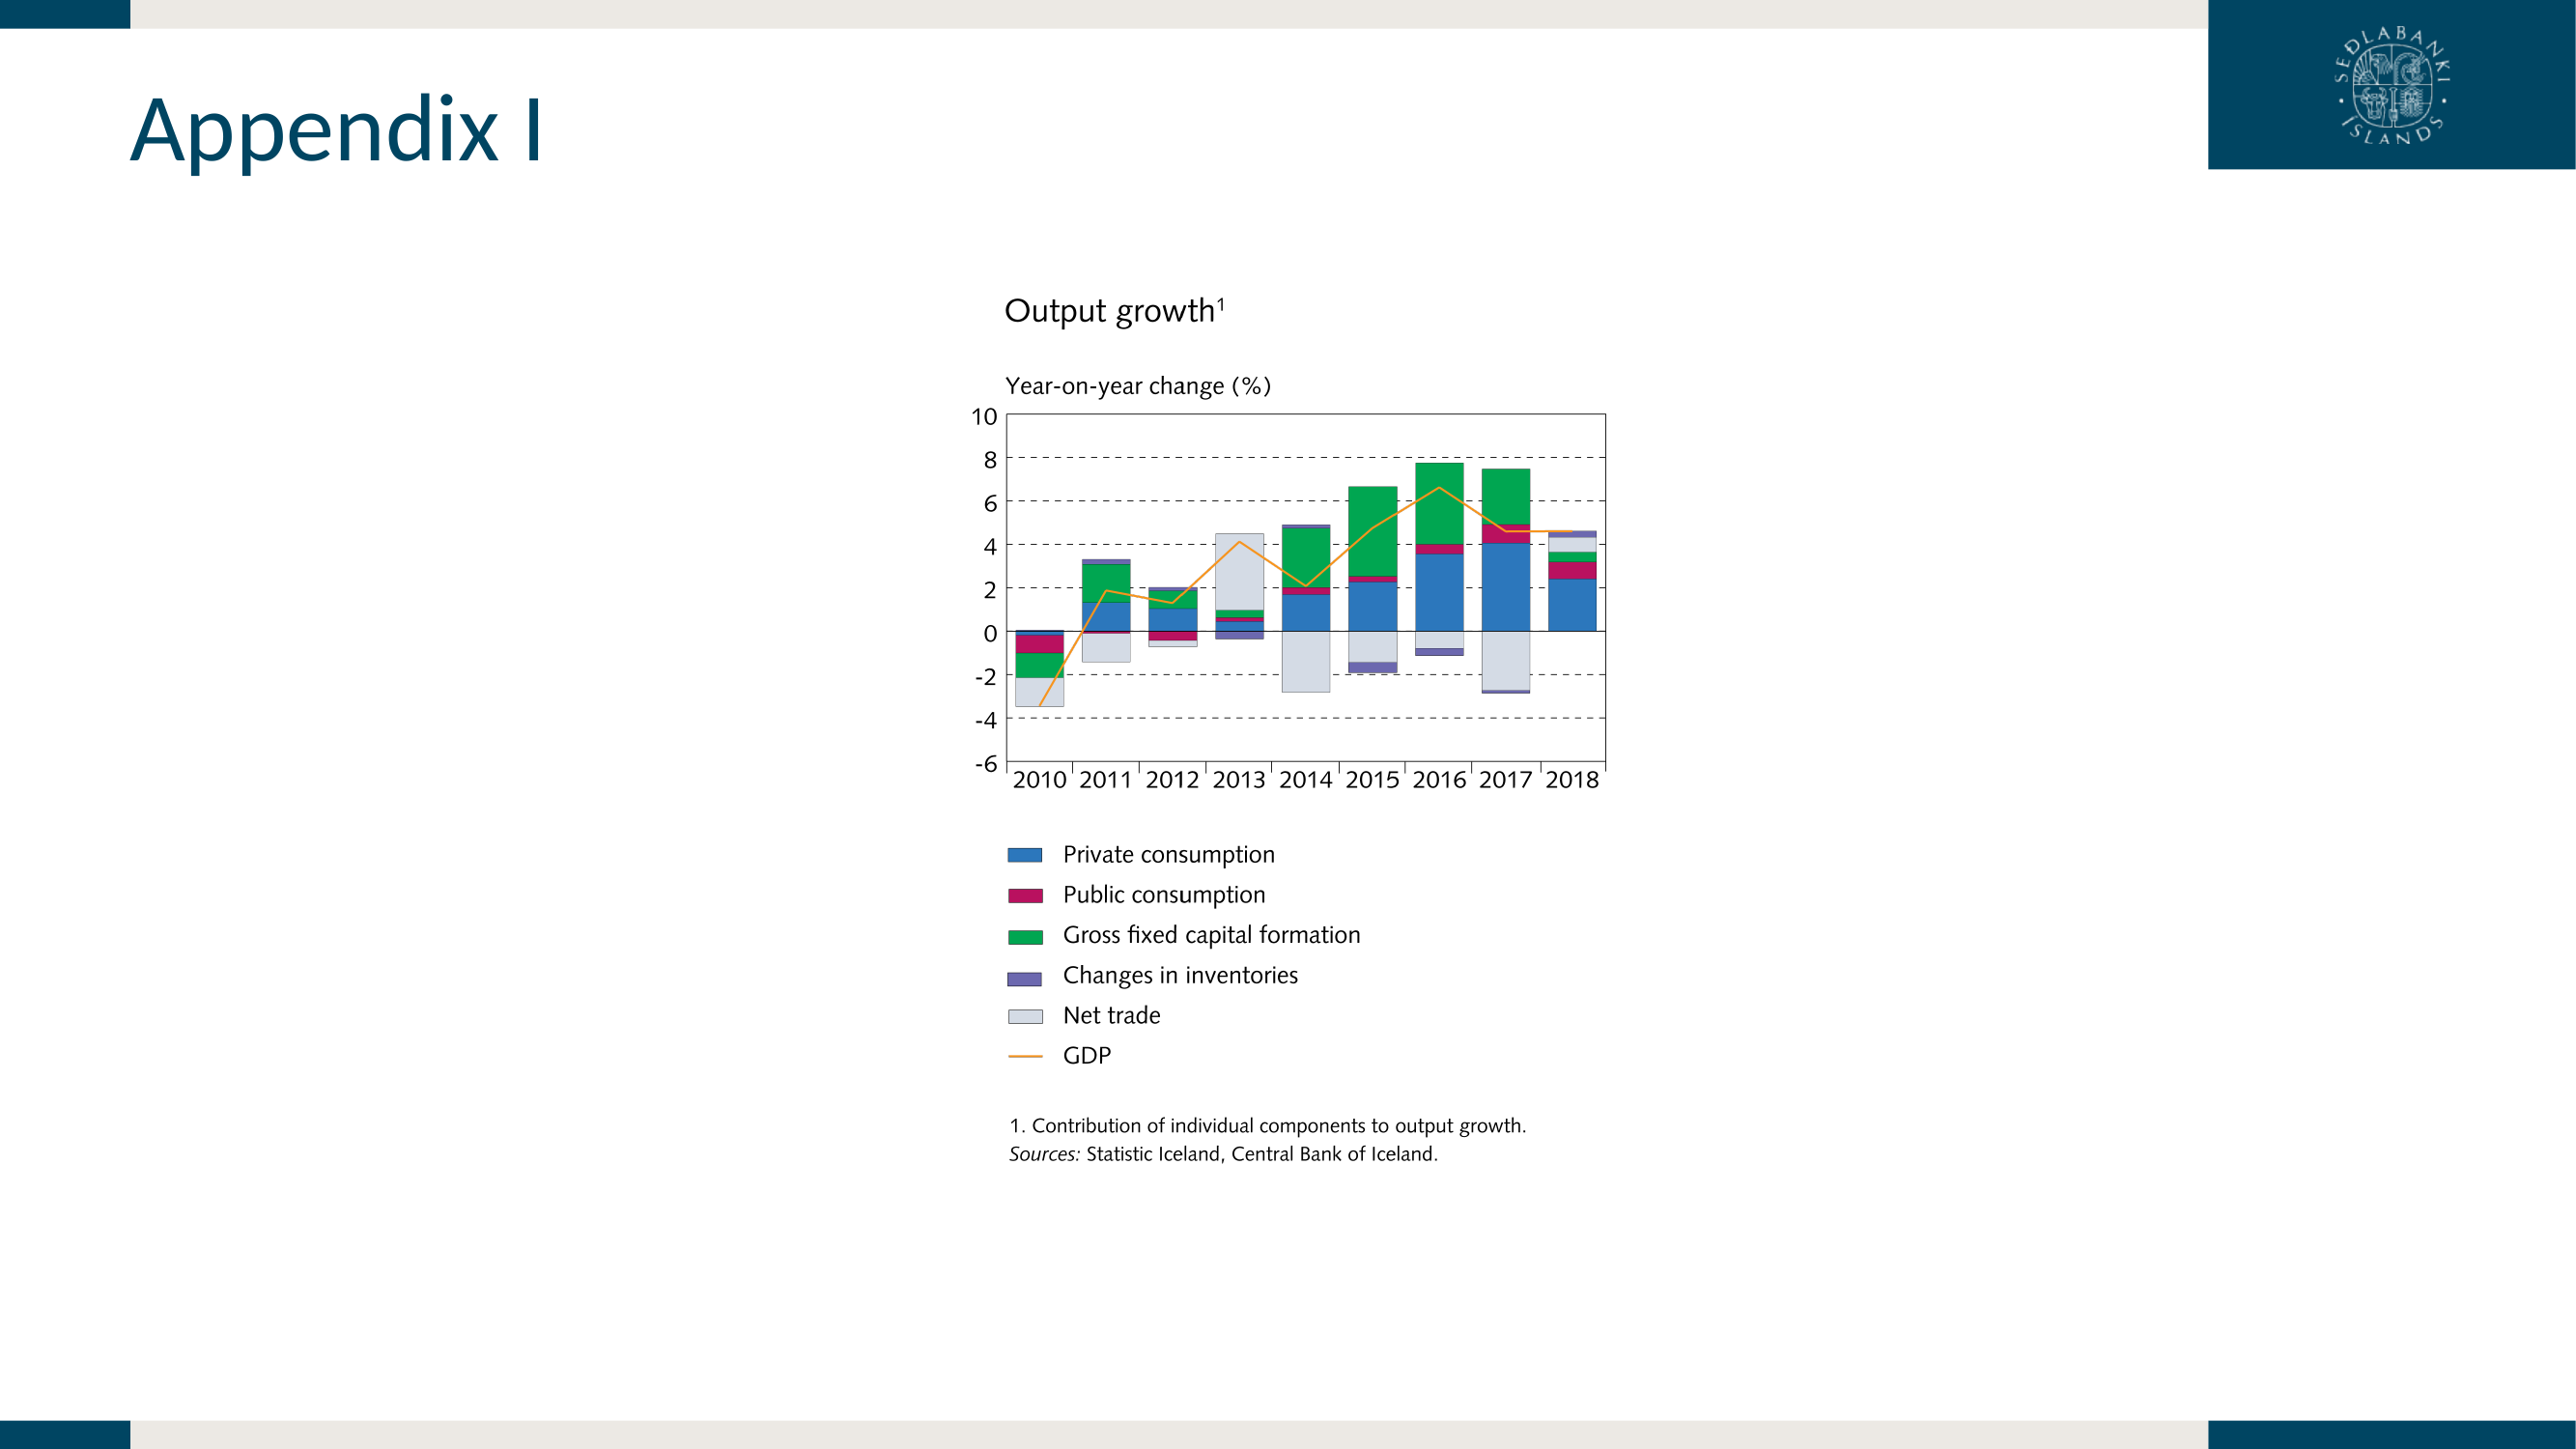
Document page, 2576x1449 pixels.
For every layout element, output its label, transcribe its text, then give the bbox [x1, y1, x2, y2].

title Appendix I [129, 86, 2178, 290]
picture [970, 283, 1606, 1166]
